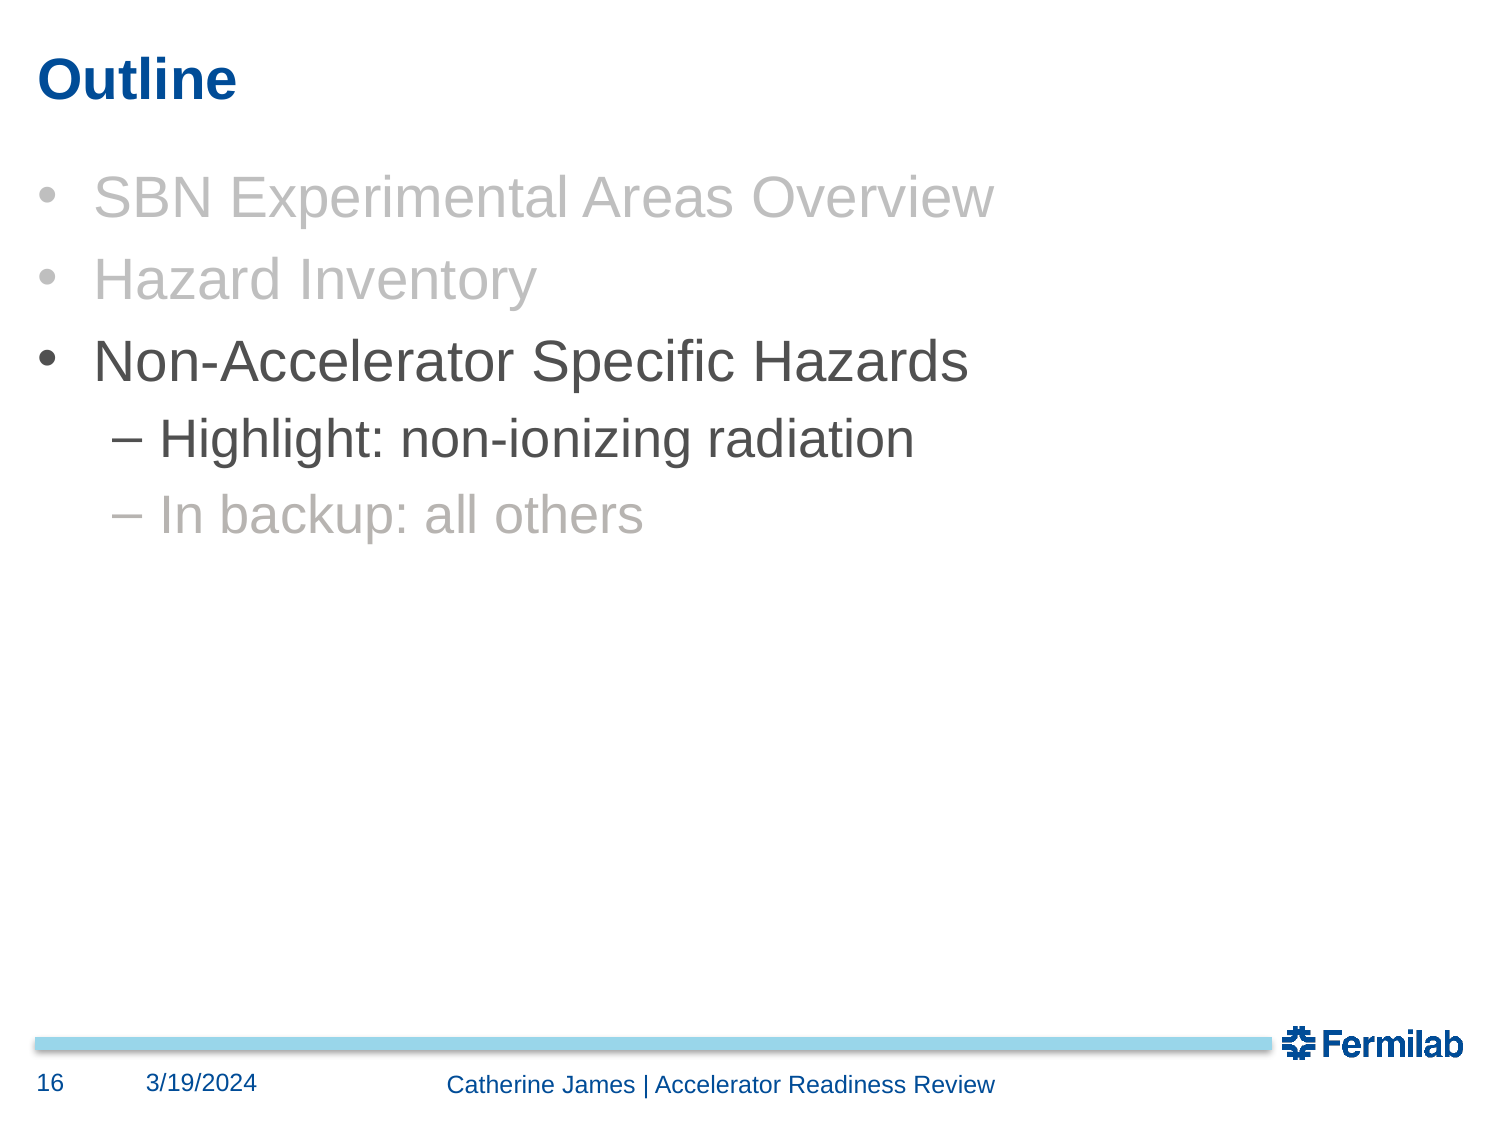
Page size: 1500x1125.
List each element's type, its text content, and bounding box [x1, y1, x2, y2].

footer Catherine James | Accelerator Readiness Review [446, 1068, 1272, 1105]
title Outline [37, 41, 1463, 112]
list SBN Experimental Areas Overview Hazard Inventory Non-Accelerator Specific Hazards Highlight: non-ionizing radiation In backup: all others [37, 159, 1461, 925]
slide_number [145, 1066, 308, 1106]
slide_number 16 [36, 1066, 105, 1106]
picture [1282, 1026, 1463, 1060]
